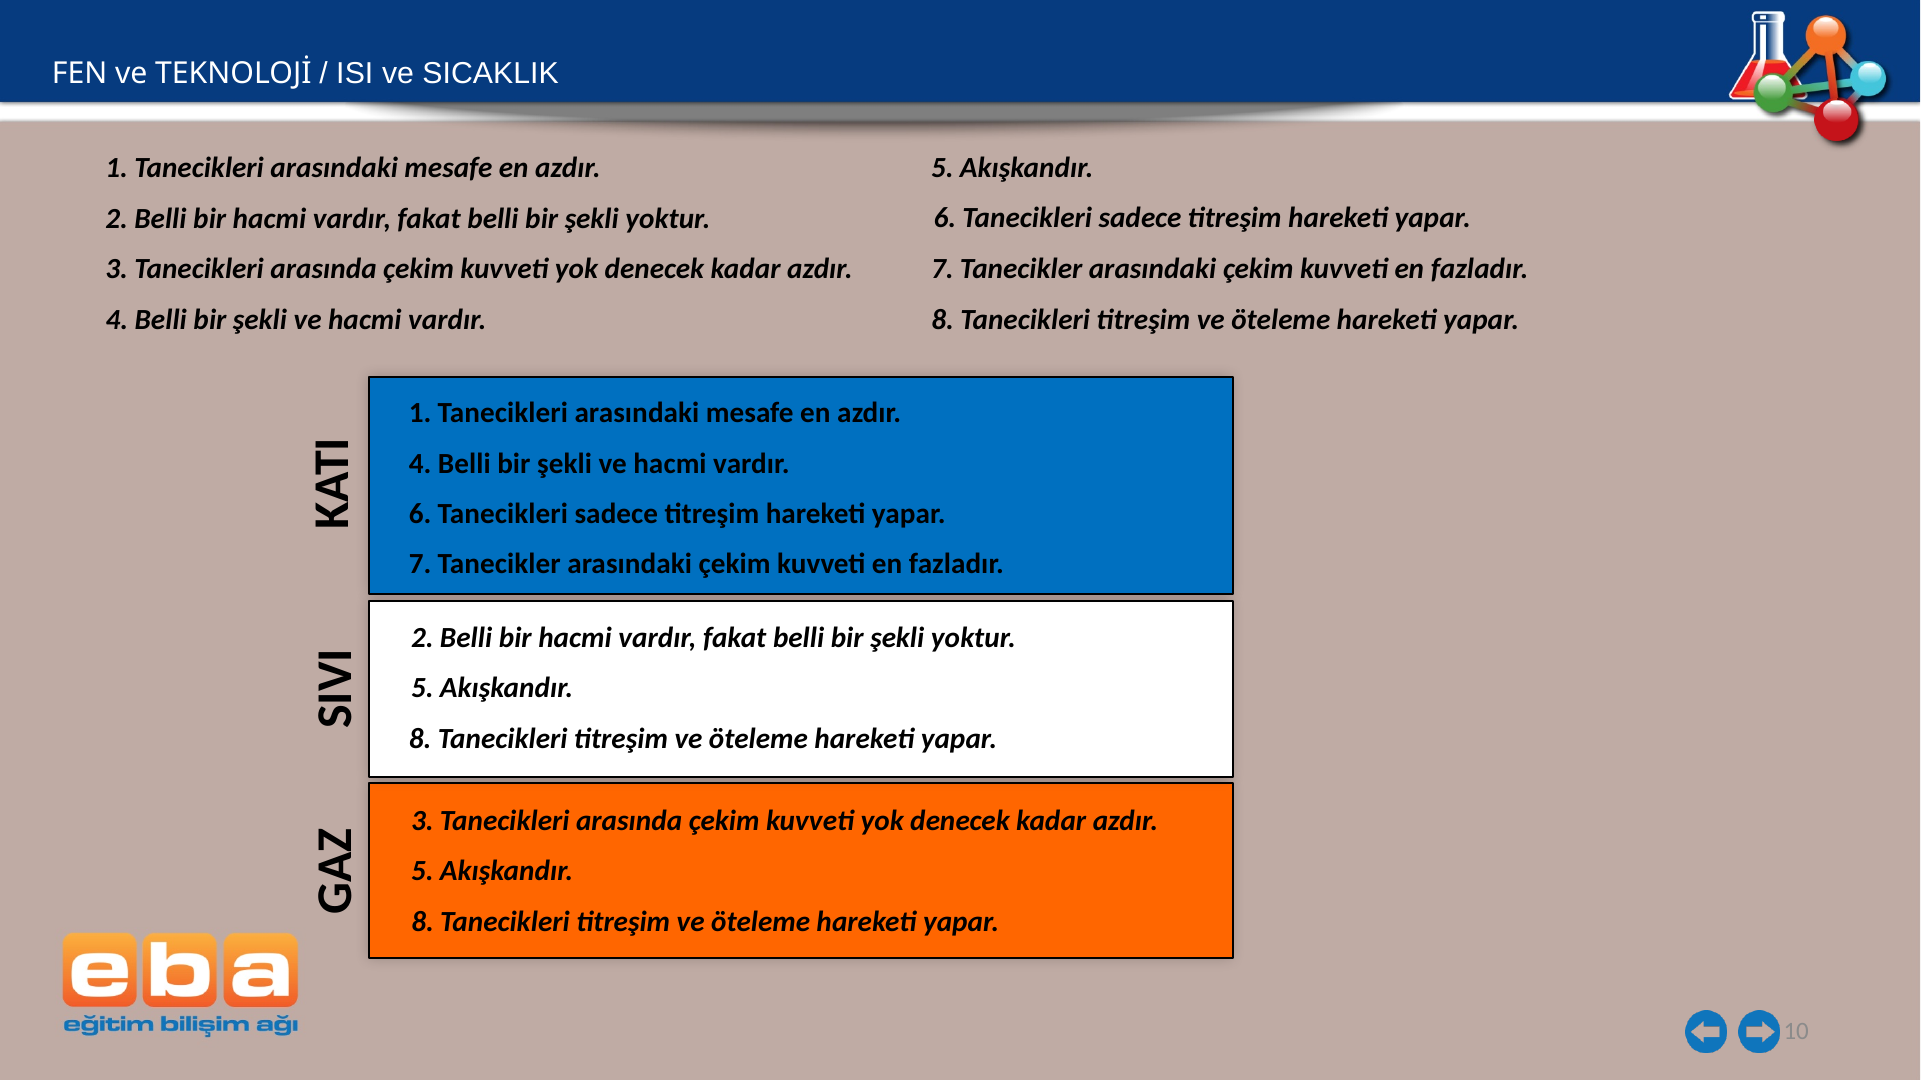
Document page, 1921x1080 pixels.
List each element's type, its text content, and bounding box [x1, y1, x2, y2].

text_box FEN ve TEKNOLOJİ / ISI ve SICAKLIK [37, 39, 1727, 180]
text_box 8. Tanecikleri titreşim ve öteleme hareketi yapar. [916, 292, 1718, 343]
text_box 4. Belli bir şekli ve hacmi vardır. [393, 436, 1195, 487]
text_box [369, 600, 1233, 778]
text_box 3. Tanecikleri arasında çekim kuvveti yok denecek kadar azdır. [90, 242, 892, 292]
slide_number 10 [1376, 1000, 1824, 1059]
text_box 4. Belli bir şekli ve hacmi vardır. [90, 293, 892, 343]
text_box [368, 376, 1233, 595]
text_box 7. Tanecikler arasındaki çekim kuvveti en fazladır. [393, 537, 1195, 587]
text_box 3. Tanecikleri arasında çekim kuvveti yok denecek kadar azdır. [396, 793, 1197, 844]
text_box [368, 782, 1233, 959]
text_box 7. Tanecikler arasındaki çekim kuvveti en fazladır. [916, 241, 1718, 292]
text_box 2. Belli bir hacmi vardır, fakat belli bir şekli yoktur. [396, 610, 1166, 661]
text_box 1. Tanecikleri arasındaki mesafe en azdır. [393, 385, 1166, 436]
text_box 8. Tanecikleri titreşim ve öteleme hareketi yapar. [393, 712, 1195, 763]
text_box SIVI [293, 600, 369, 778]
text_box 5. Akışkandır. [396, 661, 1168, 712]
text_box 5. Akışkandır. [916, 140, 1688, 191]
text_box 6. Tanecikleri sadece titreşim hareketi yapar. [918, 191, 1688, 241]
text_box 6. Tanecikleri sadece titreşim hareketi yapar. [393, 486, 1163, 537]
picture [0, 0, 1921, 1080]
text_box 1. Tanecikleri arasındaki mesafe en azdır. [90, 140, 863, 191]
text_box KATI [290, 375, 366, 593]
text_box 2. Belli bir hacmi vardır, fakat belli bir şekli yoktur. [90, 191, 860, 242]
text_box 5. Akışkandır. [396, 843, 1168, 894]
text_box 8. Tanecikleri titreşim ve öteleme hareketi yapar. [396, 894, 1197, 945]
text_box GAZ [293, 783, 369, 960]
